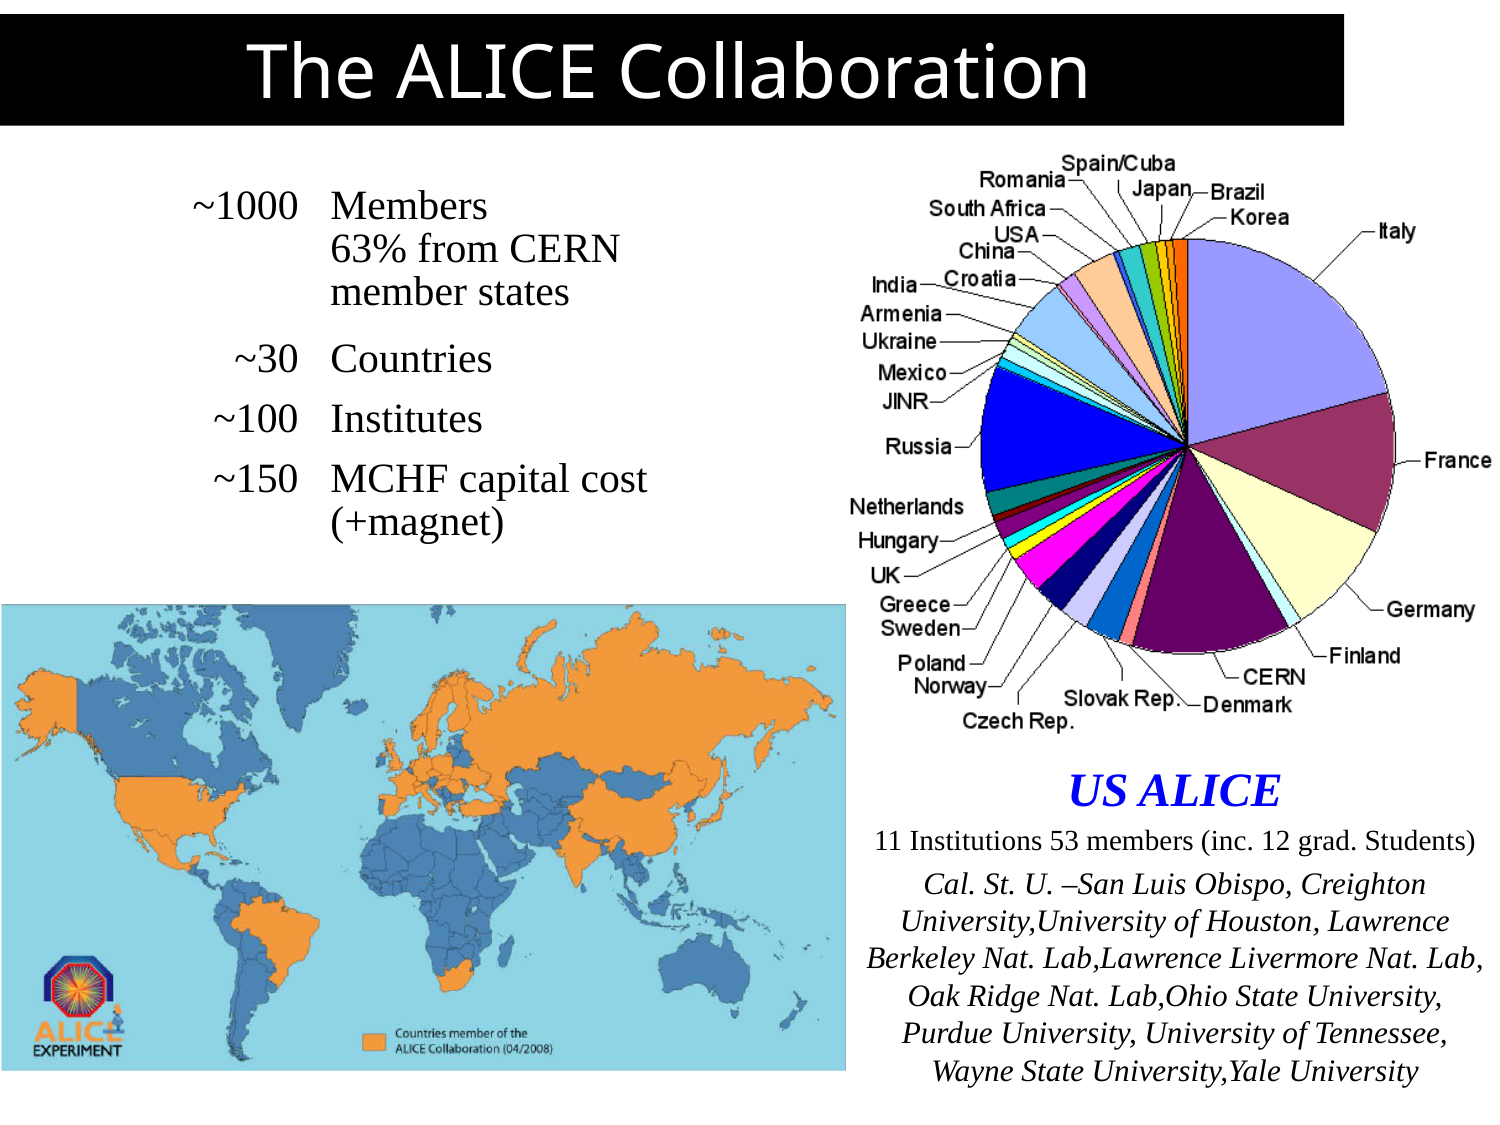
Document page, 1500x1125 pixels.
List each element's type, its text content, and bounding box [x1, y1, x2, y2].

table_cell Countries [325, 330, 708, 390]
table_header ~1000 [0, 177, 325, 330]
text_box US ALICE 11 Institutions 53 members (inc. 12 grad. Students) Cal. St. U. –San Luis Obispo, Creighton University,University of Houston, Lawrence Berkeley Nat. Lab,Lawrence Livermore Nat. Lab, Oak Ridge Nat. Lab,Ohio State University, Purdue University, University of Tennessee, Wayne State University,Yale University [850, 748, 1500, 1061]
table_cell ~150 [0, 450, 325, 556]
title The ALICE Collaboration [0, 13, 1345, 126]
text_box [841, 135, 1500, 740]
table_cell ~30 [0, 330, 325, 390]
table_cell ~100 [0, 390, 325, 450]
table_cell Institutes [325, 390, 708, 450]
table_header Members 63% from CERN member states [325, 177, 708, 330]
picture [1, 603, 846, 1071]
table_cell MCHF capital cost (+magnet) [325, 450, 708, 556]
